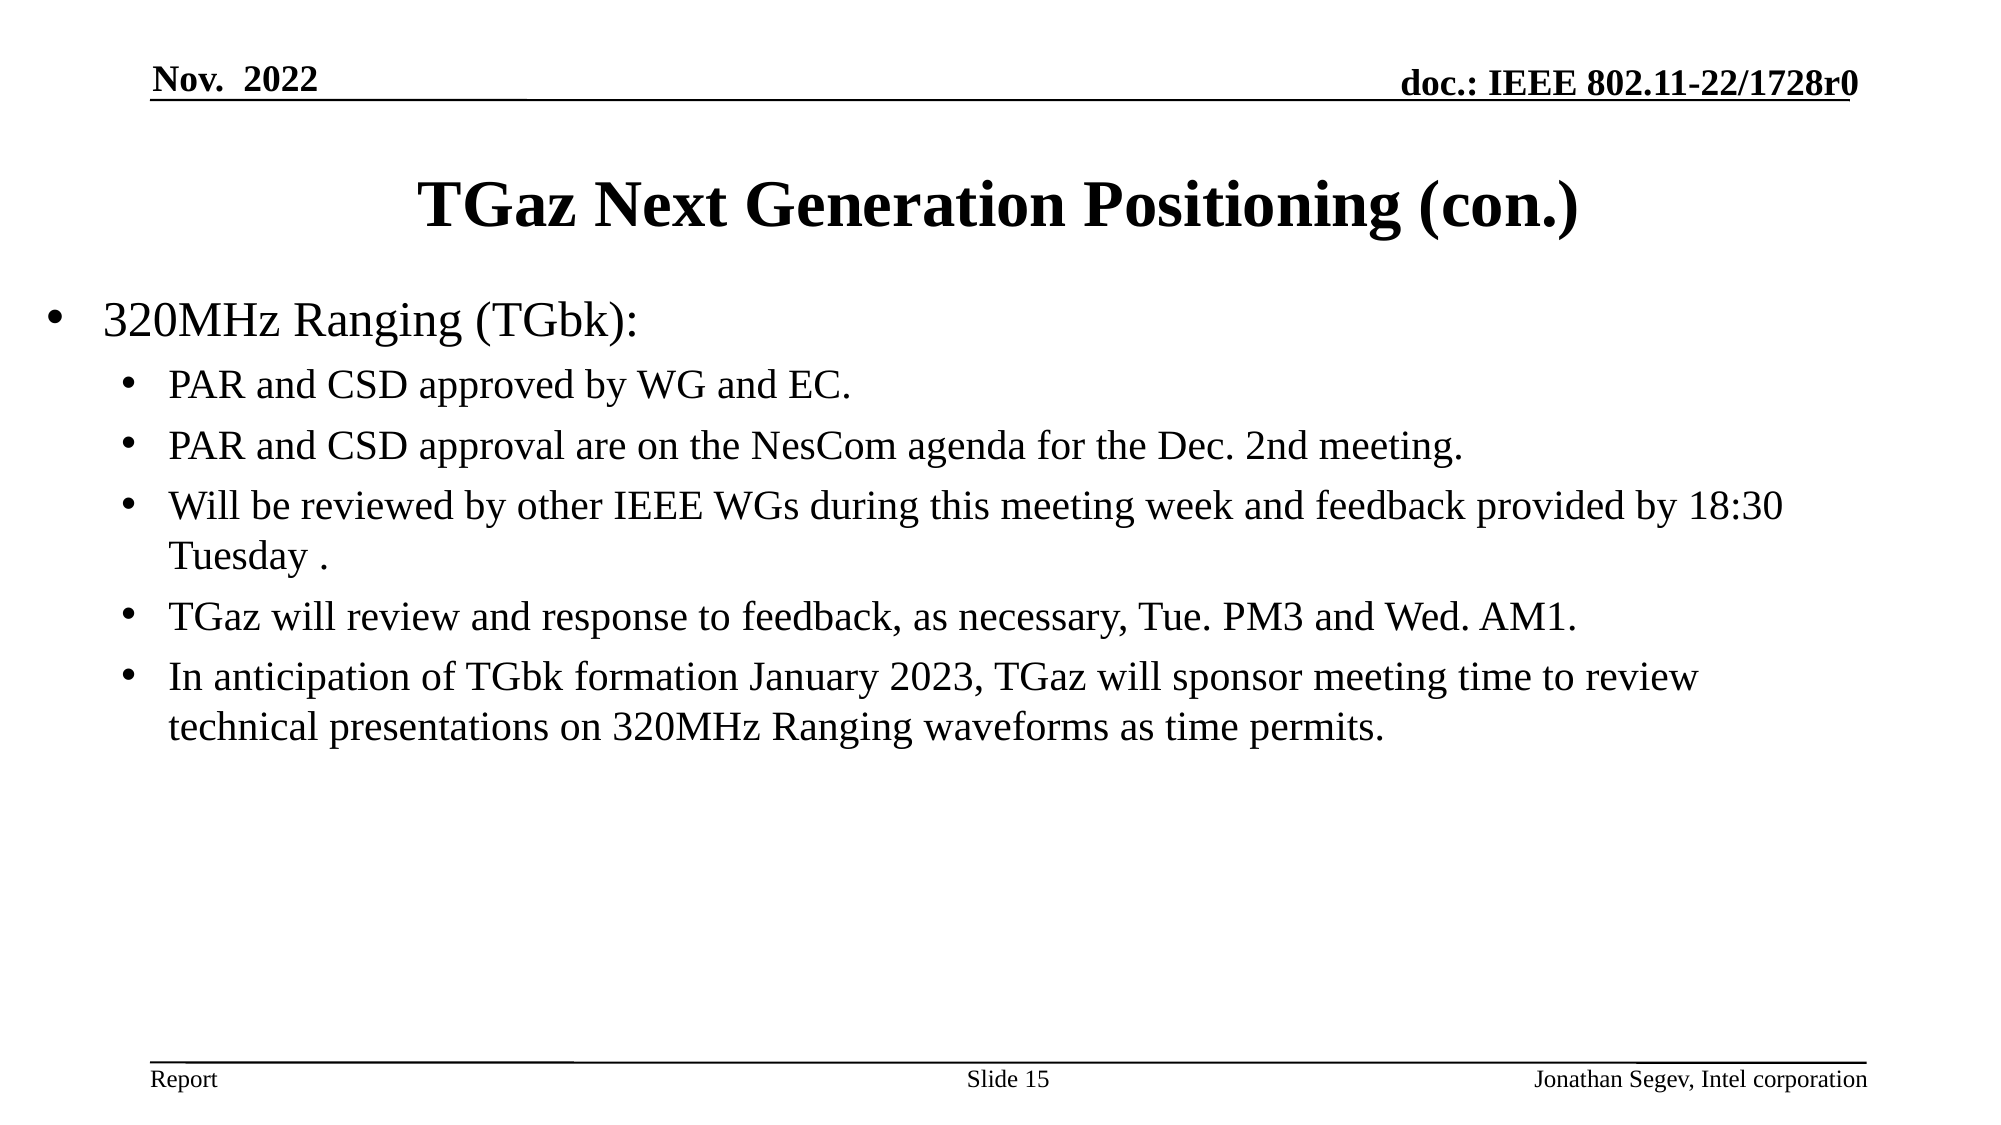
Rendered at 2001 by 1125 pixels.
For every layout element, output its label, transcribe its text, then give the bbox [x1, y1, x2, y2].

slide_number Slide 15 [950, 1061, 1067, 1123]
footer Jonathan Segev, Intel corporation [1171, 1061, 1869, 1093]
title TGaz Next Generation Positioning (con.) [149, 112, 1850, 278]
list 320MHz Ranging (TGbk): PAR and CSD approved by WG and EC. PAR and CSD approval are on the NesCom agenda for the Dec. 2nd meeting. Will be reviewed by other IEEE WGs during this meeting week and feedback provided by 18:30 Tuesday . TGaz will review and response to feedback, as necessary, Tue. PM3 and Wed. AM1. In anticipation of TGbk formation January 2023, TGaz will sponsor meeting time to review technical presentations on 320MHz Ranging waveforms as time permits. [31, 278, 1869, 646]
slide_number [152, 54, 563, 100]
